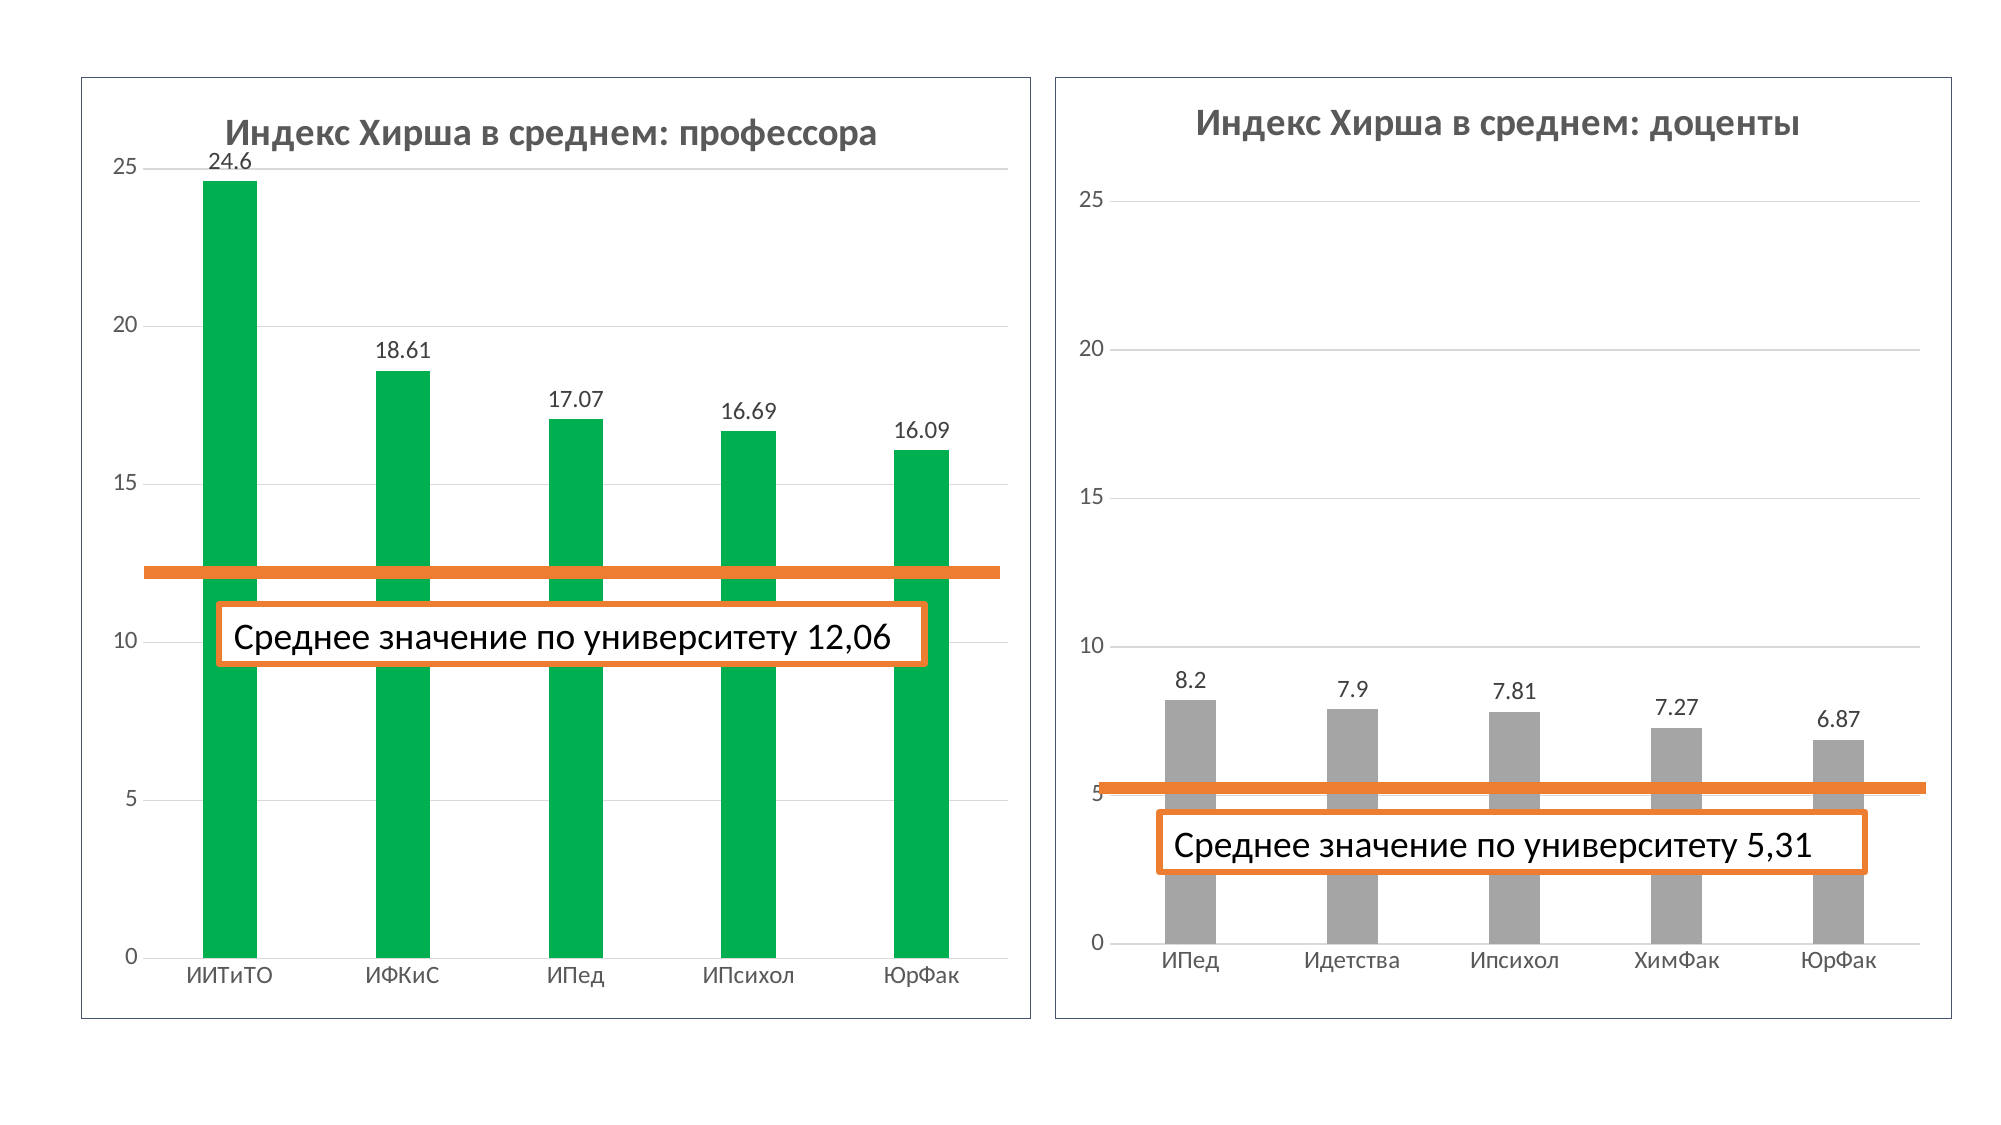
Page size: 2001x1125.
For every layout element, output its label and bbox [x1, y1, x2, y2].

chart [1055, 77, 1952, 1019]
chart [81, 77, 1031, 1019]
